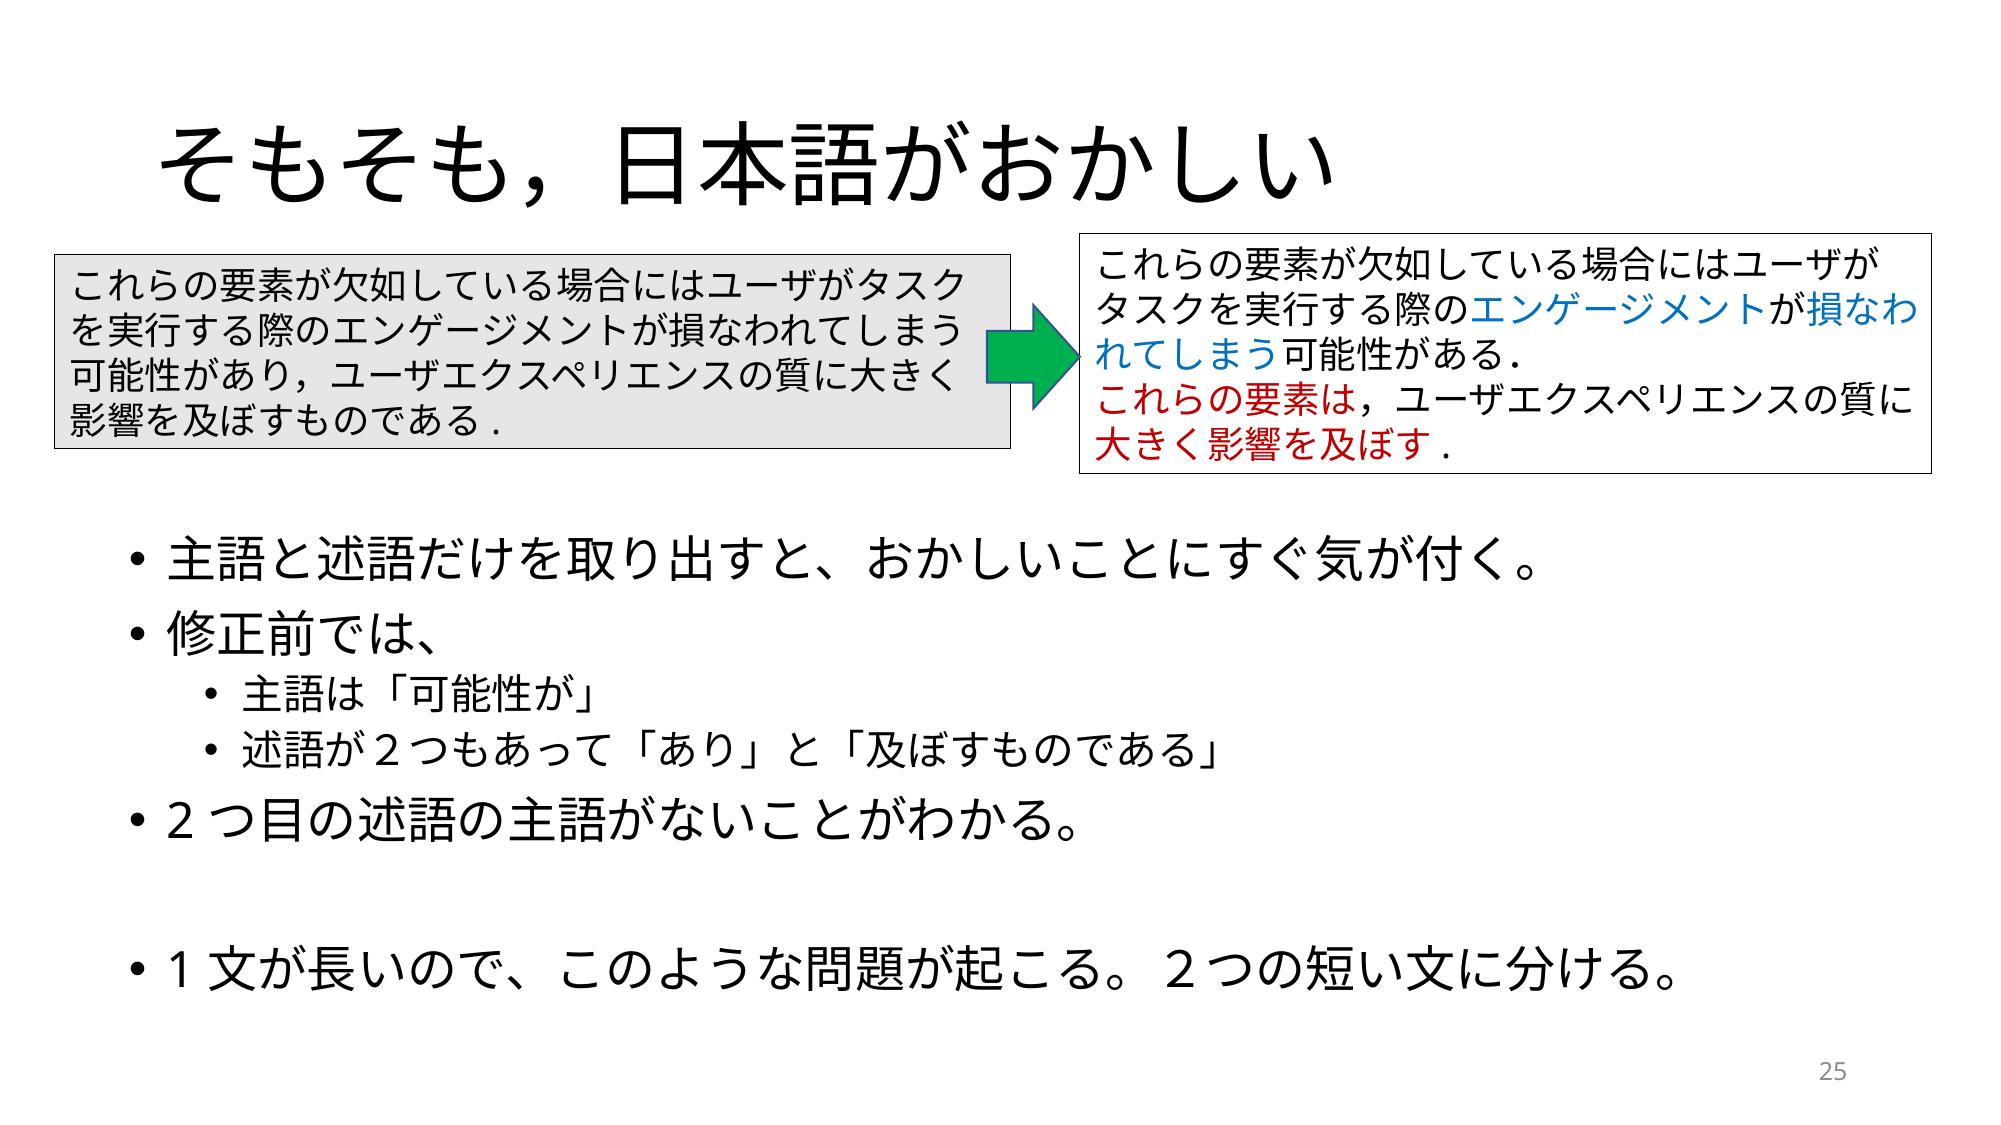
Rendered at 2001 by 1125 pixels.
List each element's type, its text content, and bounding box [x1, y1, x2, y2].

text_box これらの要素が欠如している場合にはユーザがタスクを実行する際のエンゲージメントが損なわれてしまう可能性があり，ユーザエクスペリエンスの質に大きく影響を及ぼすものである. [54, 254, 1011, 449]
slide_number 25 [1412, 1042, 1863, 1103]
text_box [985, 302, 1082, 412]
list 主語と述語だけを取り出すと、おかしいことにすぐ気が付く。 修正前では、 主語は「可能性が」 述語が２つもあって「あり」と「及ぼすものである」 2つ目の述語の主語がないことがわかる。 1文が長いので、このような問題が起こる。２つの短い文に分ける。 [114, 526, 1957, 1081]
title そもそも，日本語がおかしい [137, 59, 1863, 278]
text_box これらの要素が欠如している場合にはユーザがタスクを実行する際のエンゲージメントが損なわれてしまう可能性がある． これらの要素は，ユーザエクスペリエンスの質に大きく影響を及ぼす. [1079, 233, 1932, 474]
